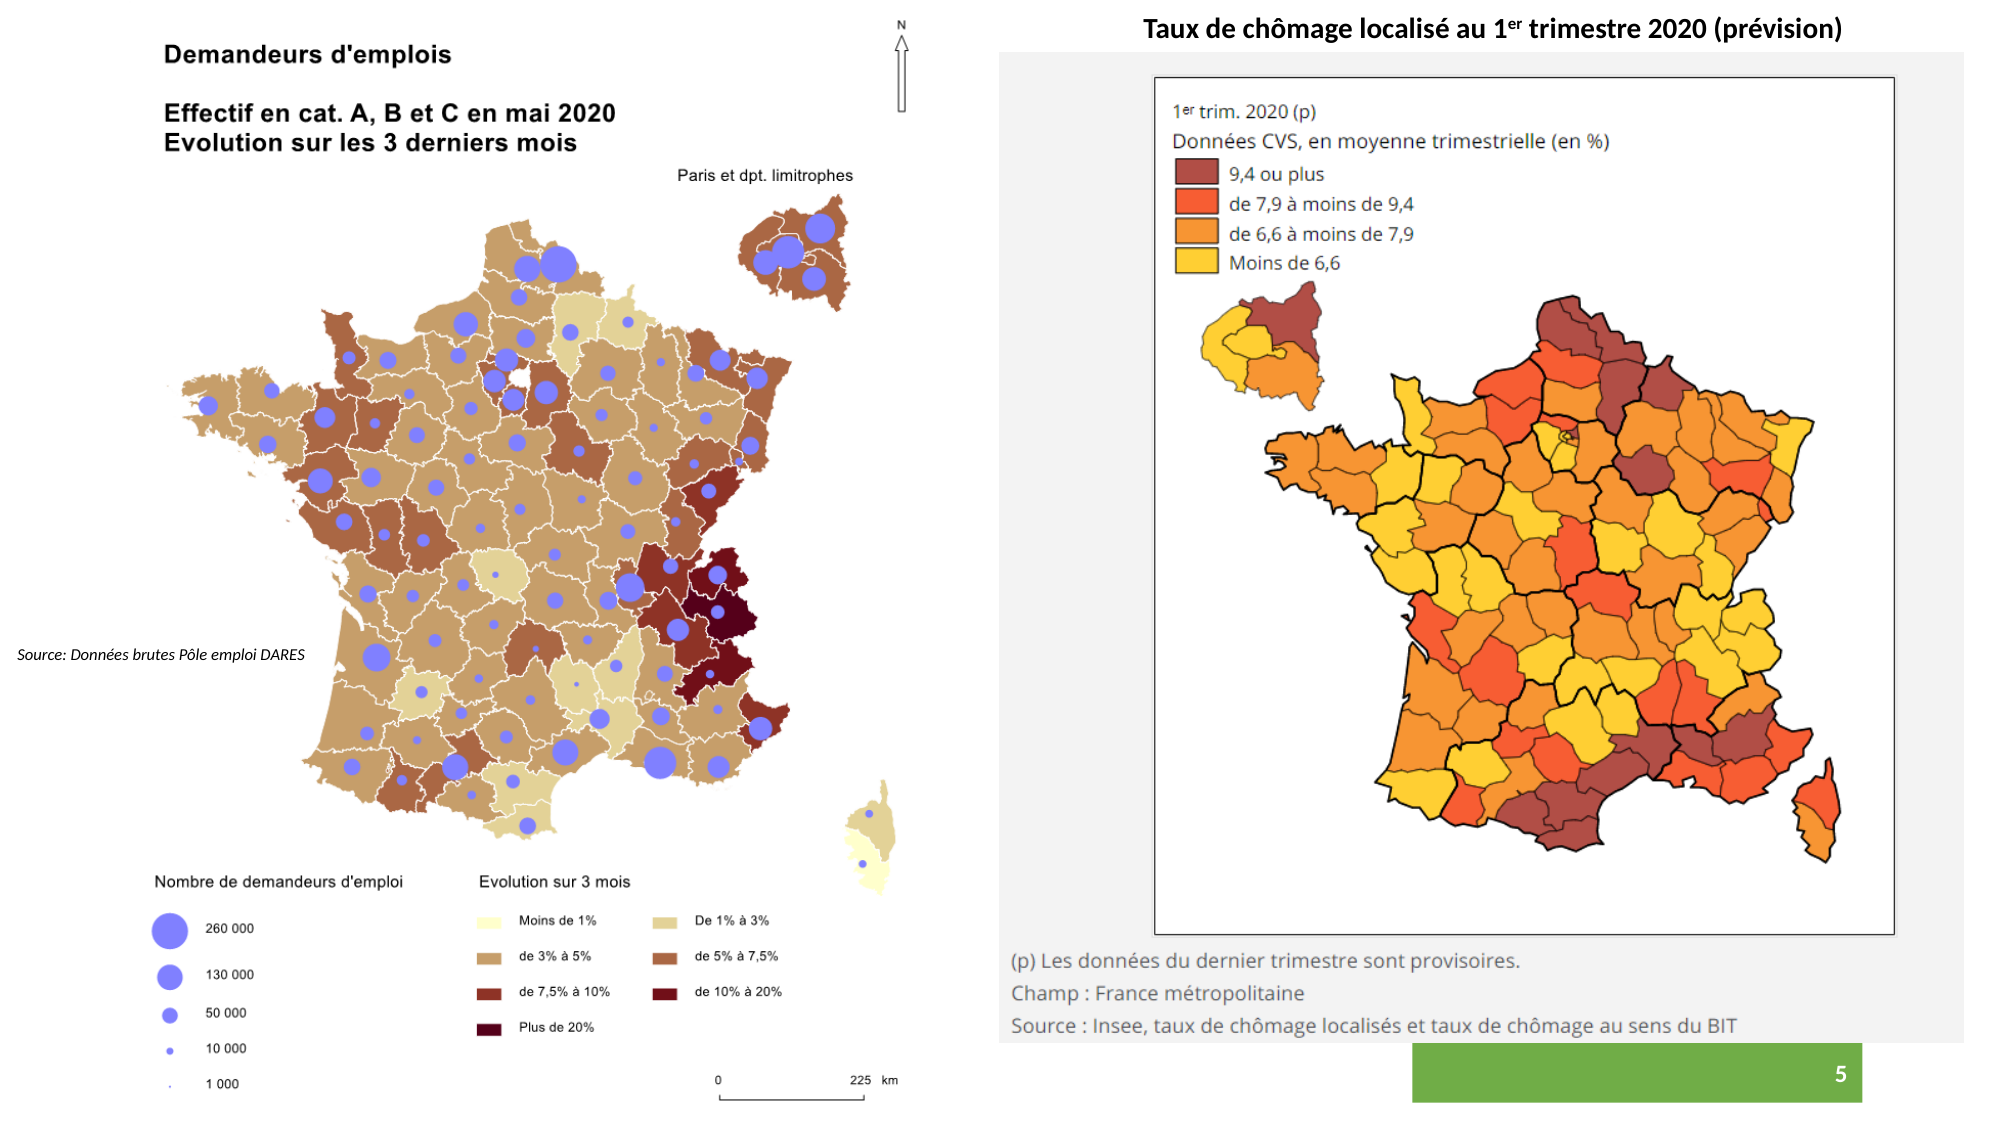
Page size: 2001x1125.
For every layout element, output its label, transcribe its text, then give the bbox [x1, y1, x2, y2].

text_box Taux de chômage localisé au 1er trimestre 2020 (prévision) [1128, 2, 1859, 52]
picture [129, 1, 924, 1124]
slide_number 5 [1412, 1043, 1863, 1103]
text_box Source: Données brutes Pôle emploi DARES [2, 636, 129, 671]
picture [999, 52, 1964, 1043]
